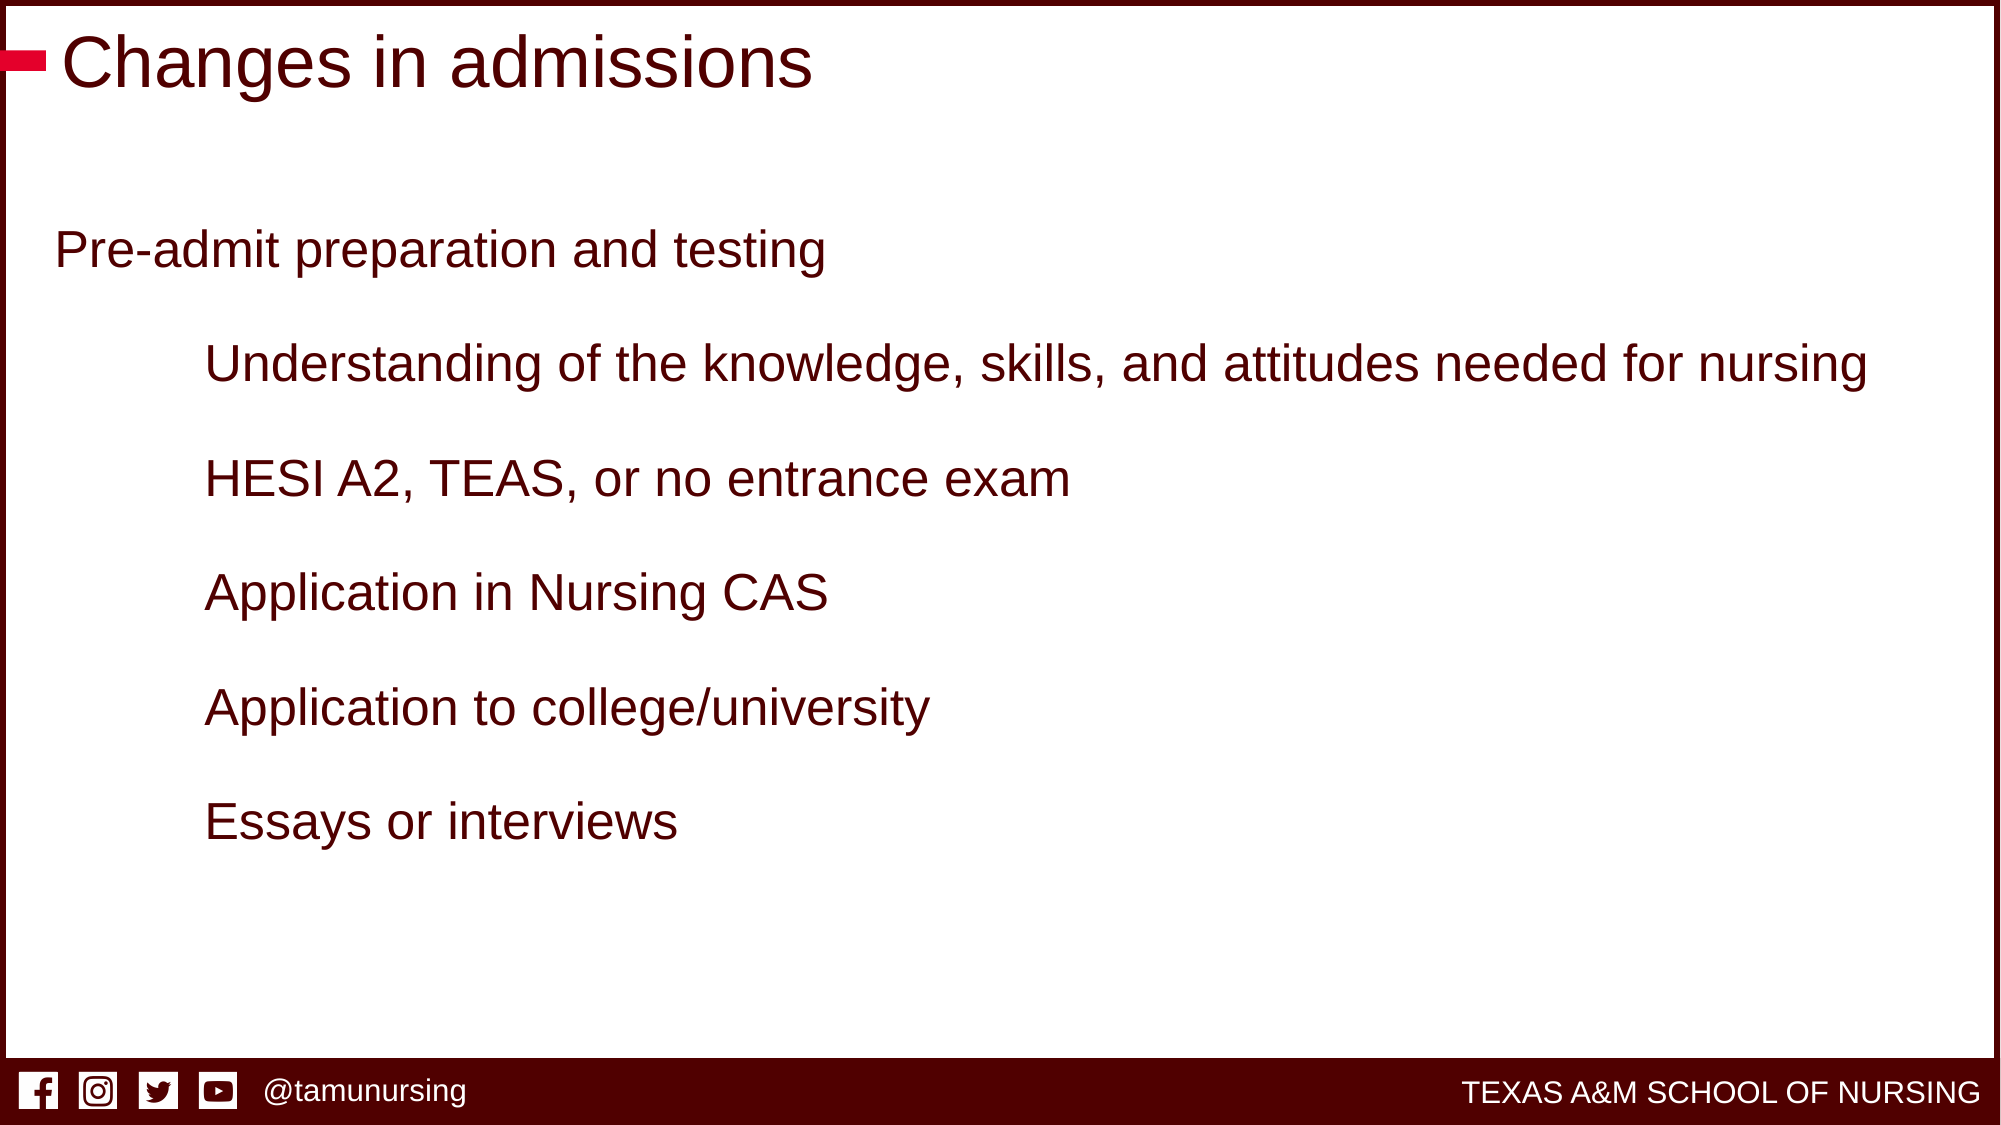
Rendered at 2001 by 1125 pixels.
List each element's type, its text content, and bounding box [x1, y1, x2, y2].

title Changes in admissions [46, 36, 1967, 92]
list Pre-admit preparation and testing Understanding of the knowledge, skills, and attitudes needed for nursing HESI A2, TEAS, or no entrance exam Application in Nursing CAS Application to college/university Essays or interviews [39, 176, 1961, 890]
picture [17, 1071, 237, 1109]
